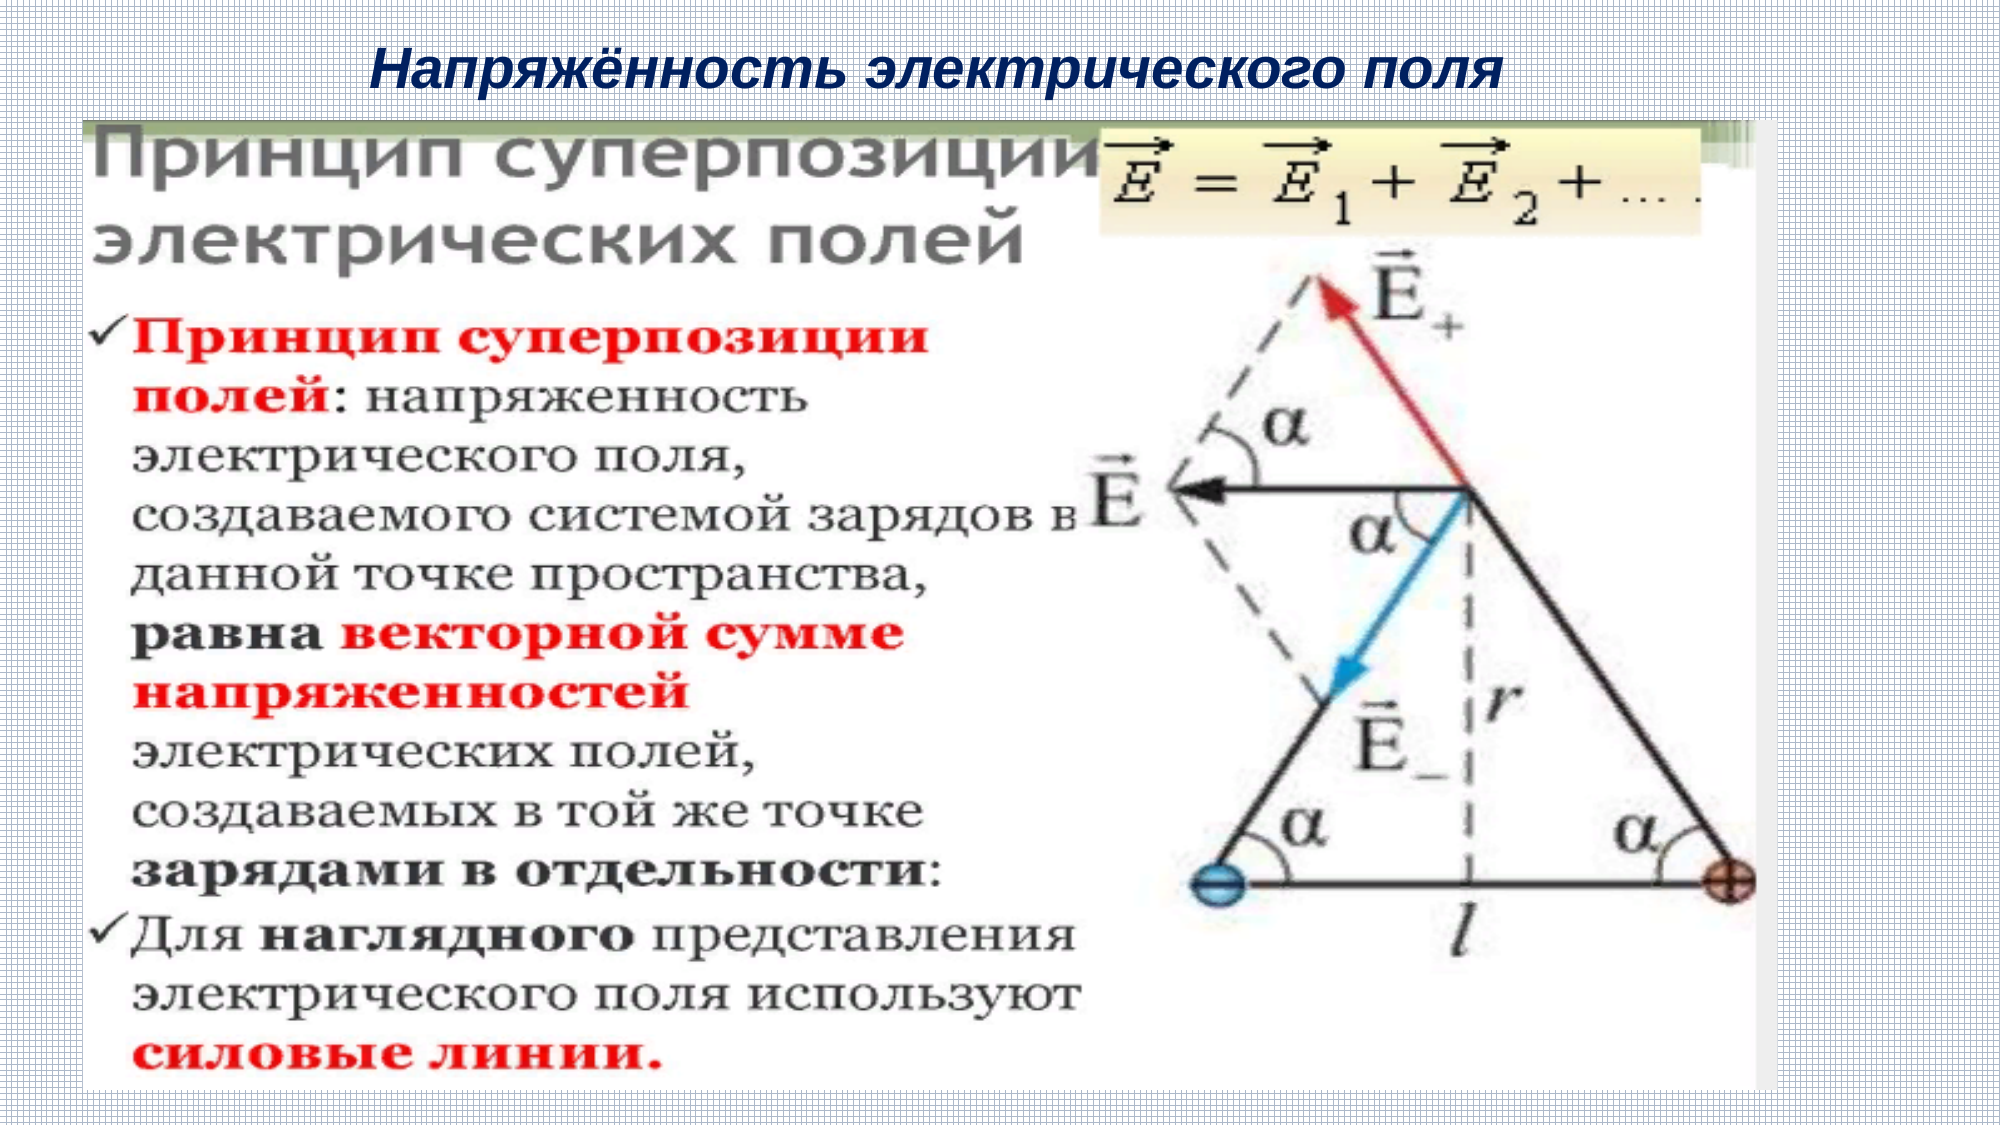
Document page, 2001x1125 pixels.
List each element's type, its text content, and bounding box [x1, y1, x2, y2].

list 7. Изображается с помощью силовых линий [138, 1090, 1778, 1125]
picture [82, 120, 1778, 1090]
title Напряжённость электрического поля [353, 0, 1705, 120]
